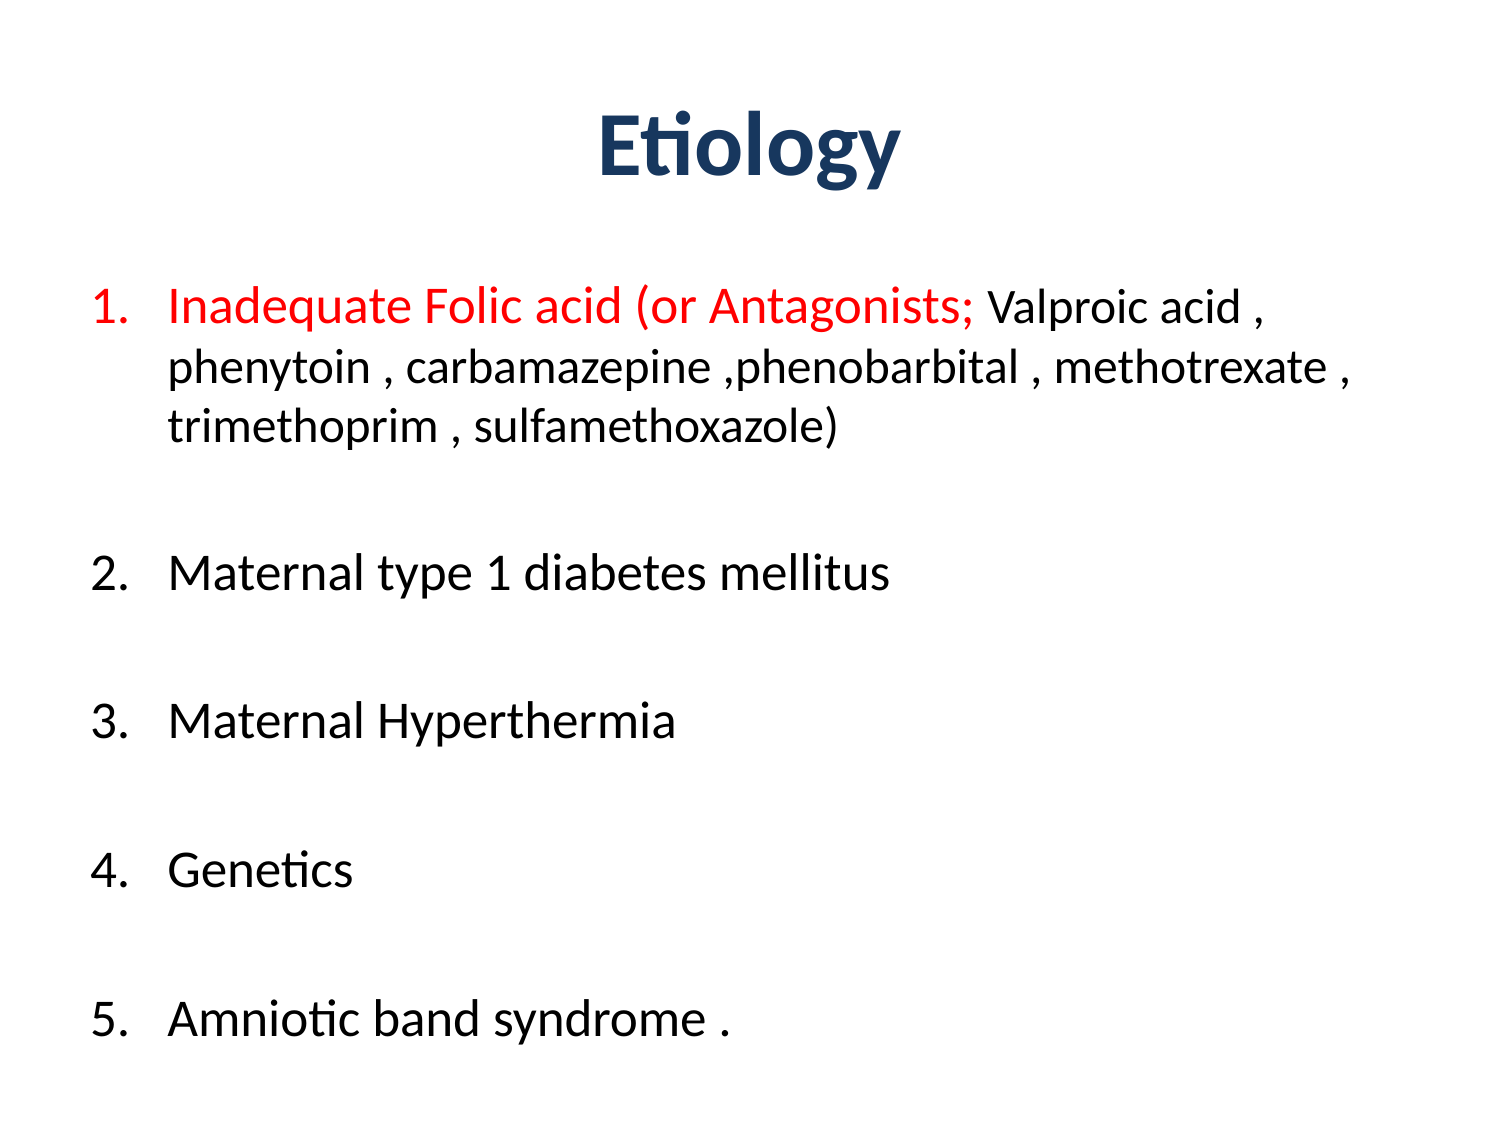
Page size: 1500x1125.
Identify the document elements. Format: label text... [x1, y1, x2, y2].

list Inadequate Folic acid (or Antagonists; Valproic acid , phenytoin , carbamazepine ,phenobarbital , methotrexate , trimethoprim , sulfamethoxazole) Maternal type 1 diabetes mellitus Maternal Hyperthermia Genetics Amniotic band syndrome . [75, 262, 1425, 1055]
title Etiology [75, 45, 1425, 233]
